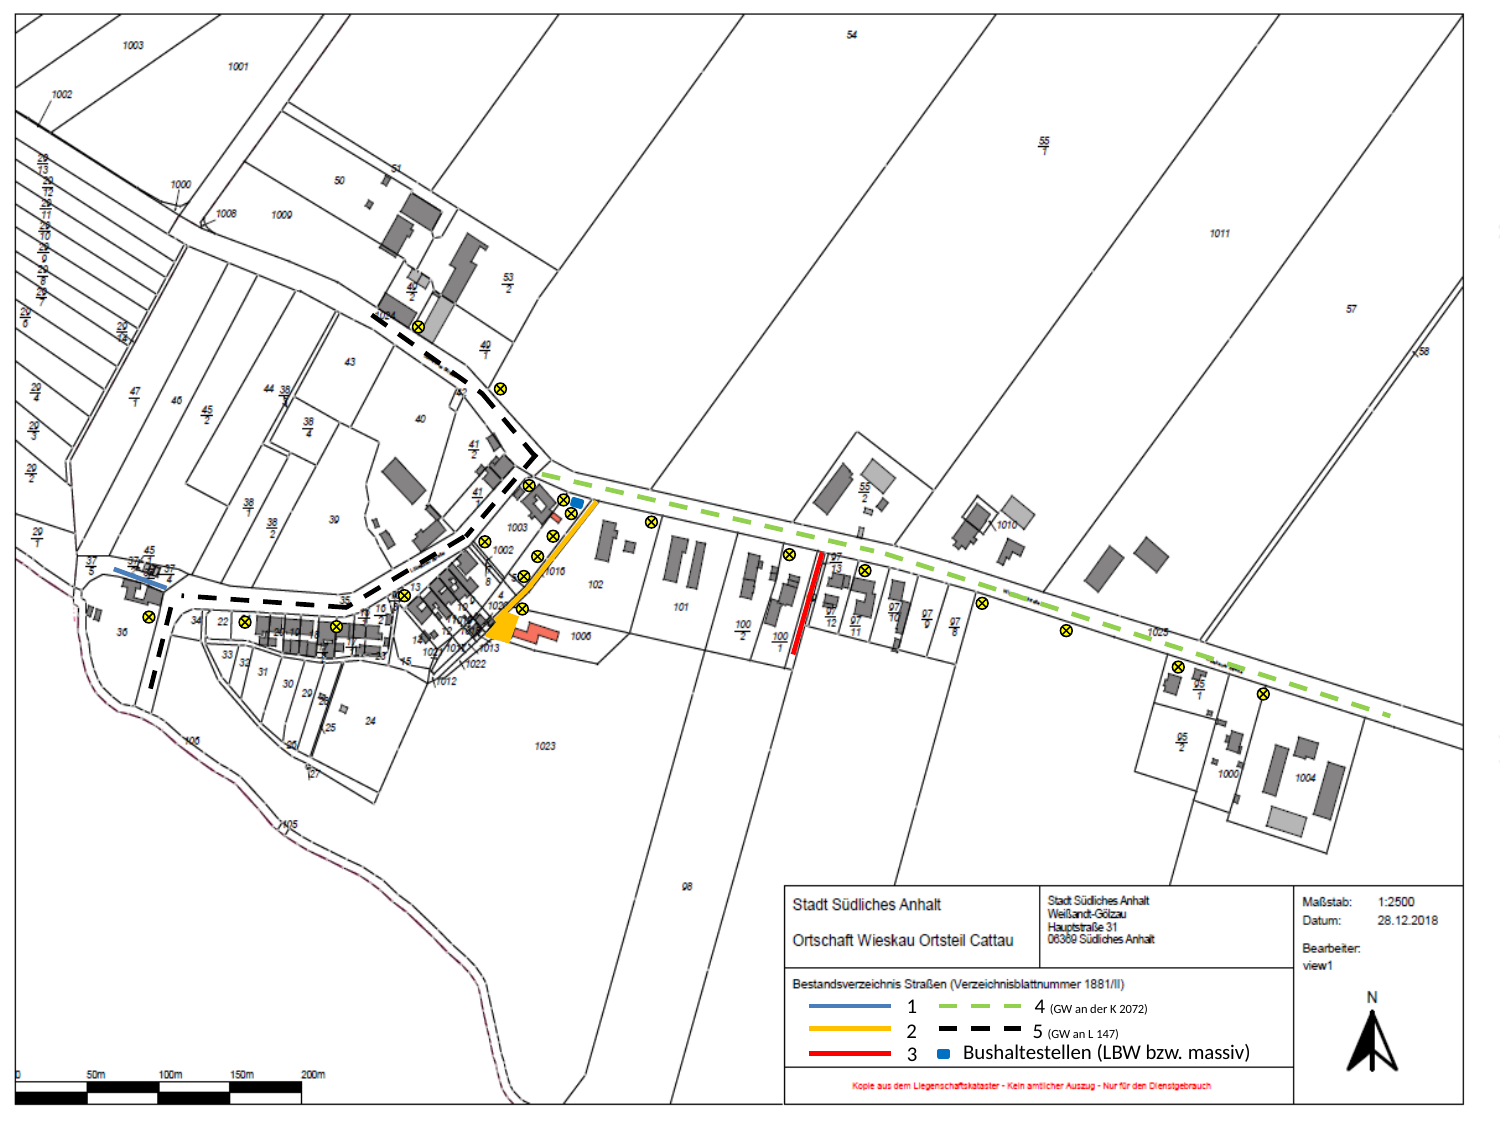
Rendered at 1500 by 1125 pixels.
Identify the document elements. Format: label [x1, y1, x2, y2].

text_box [883, 557, 1392, 712]
text_box [368, 318, 486, 390]
text_box [527, 545, 598, 587]
text_box [481, 393, 542, 465]
text_box [345, 536, 465, 608]
text_box [465, 453, 537, 537]
text_box [494, 584, 532, 622]
text_box [181, 595, 340, 608]
text_box [496, 615, 515, 639]
text_box [150, 593, 175, 689]
text_box [542, 470, 874, 555]
text_box [795, 561, 820, 656]
picture [0, 0, 1500, 1125]
